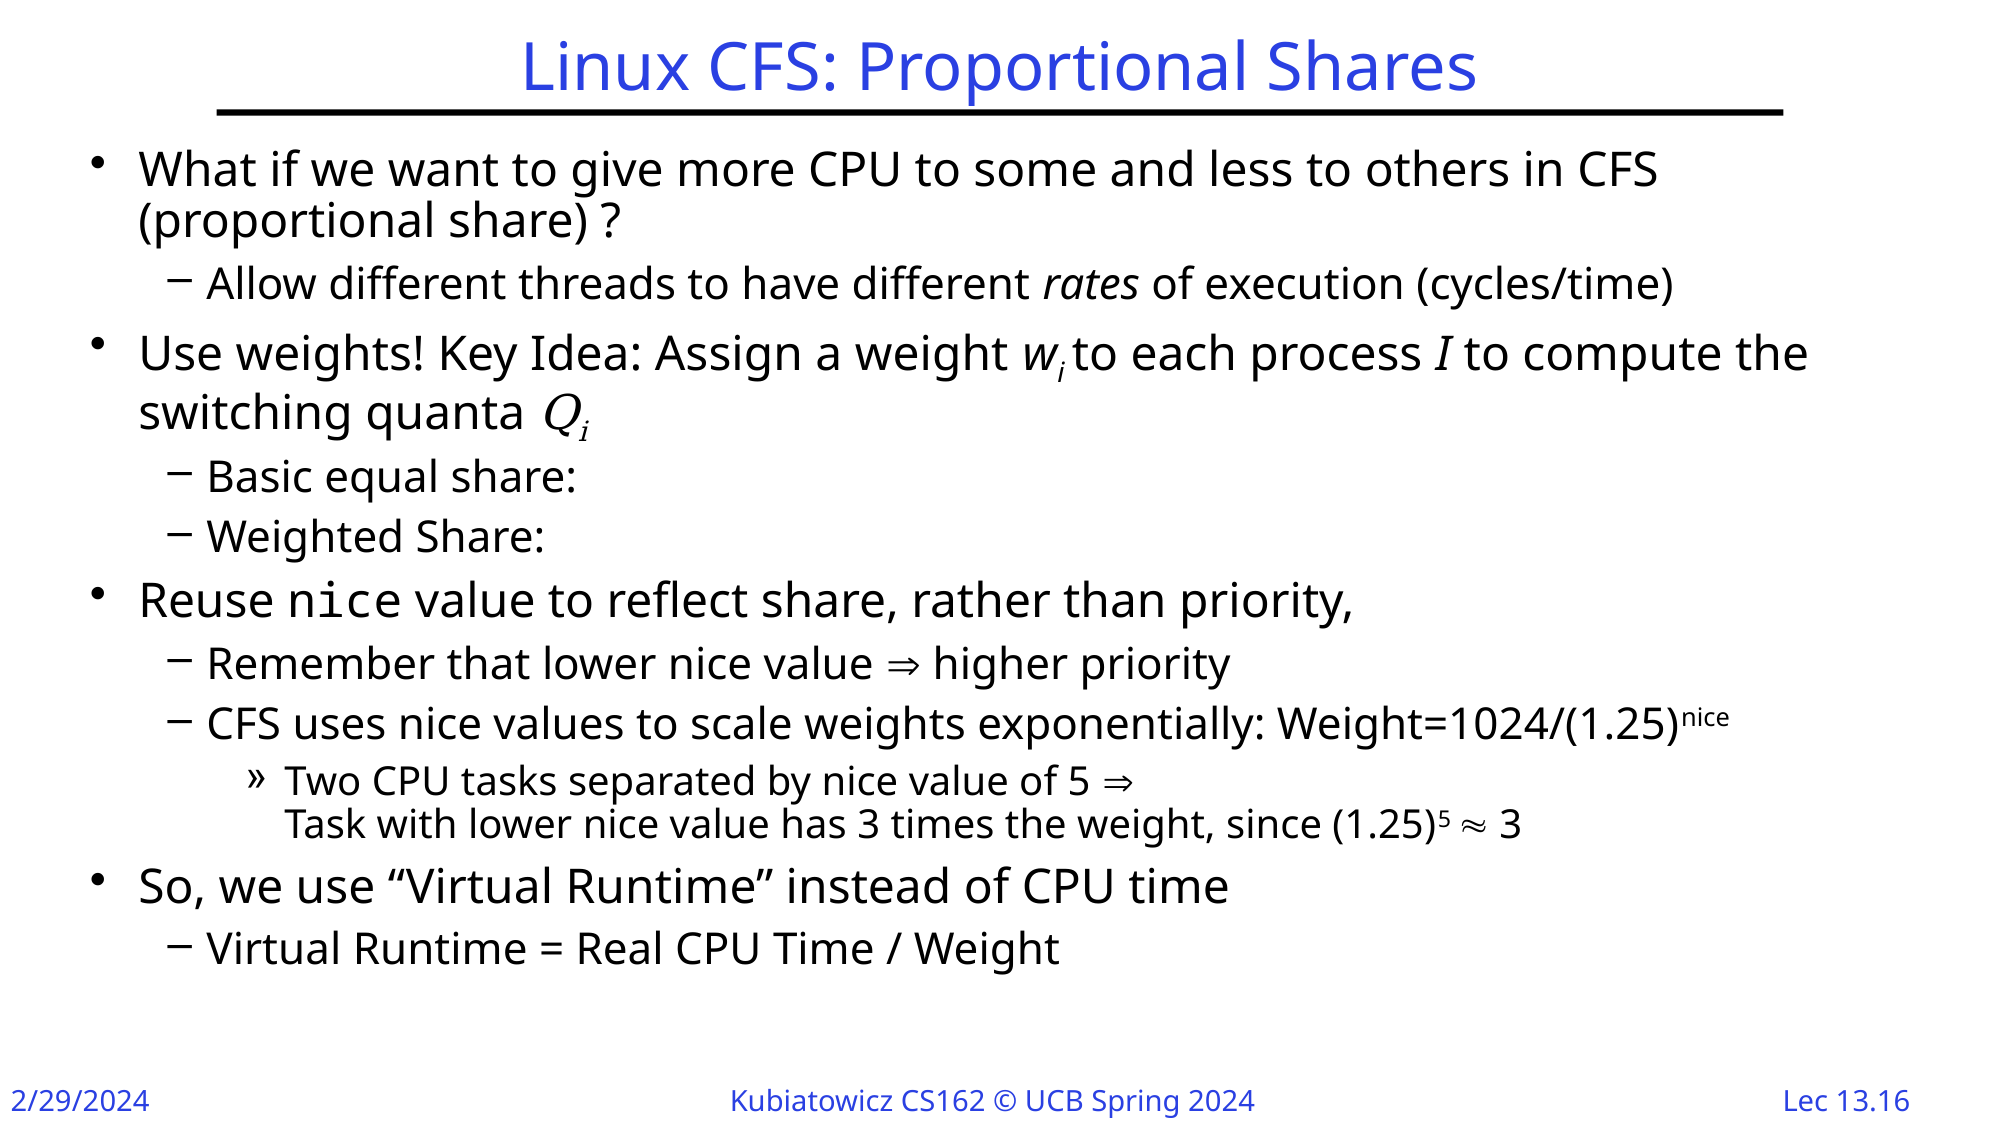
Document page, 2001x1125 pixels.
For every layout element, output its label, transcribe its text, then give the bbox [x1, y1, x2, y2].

title Linux CFS: Proportional Shares [216, 24, 1784, 113]
